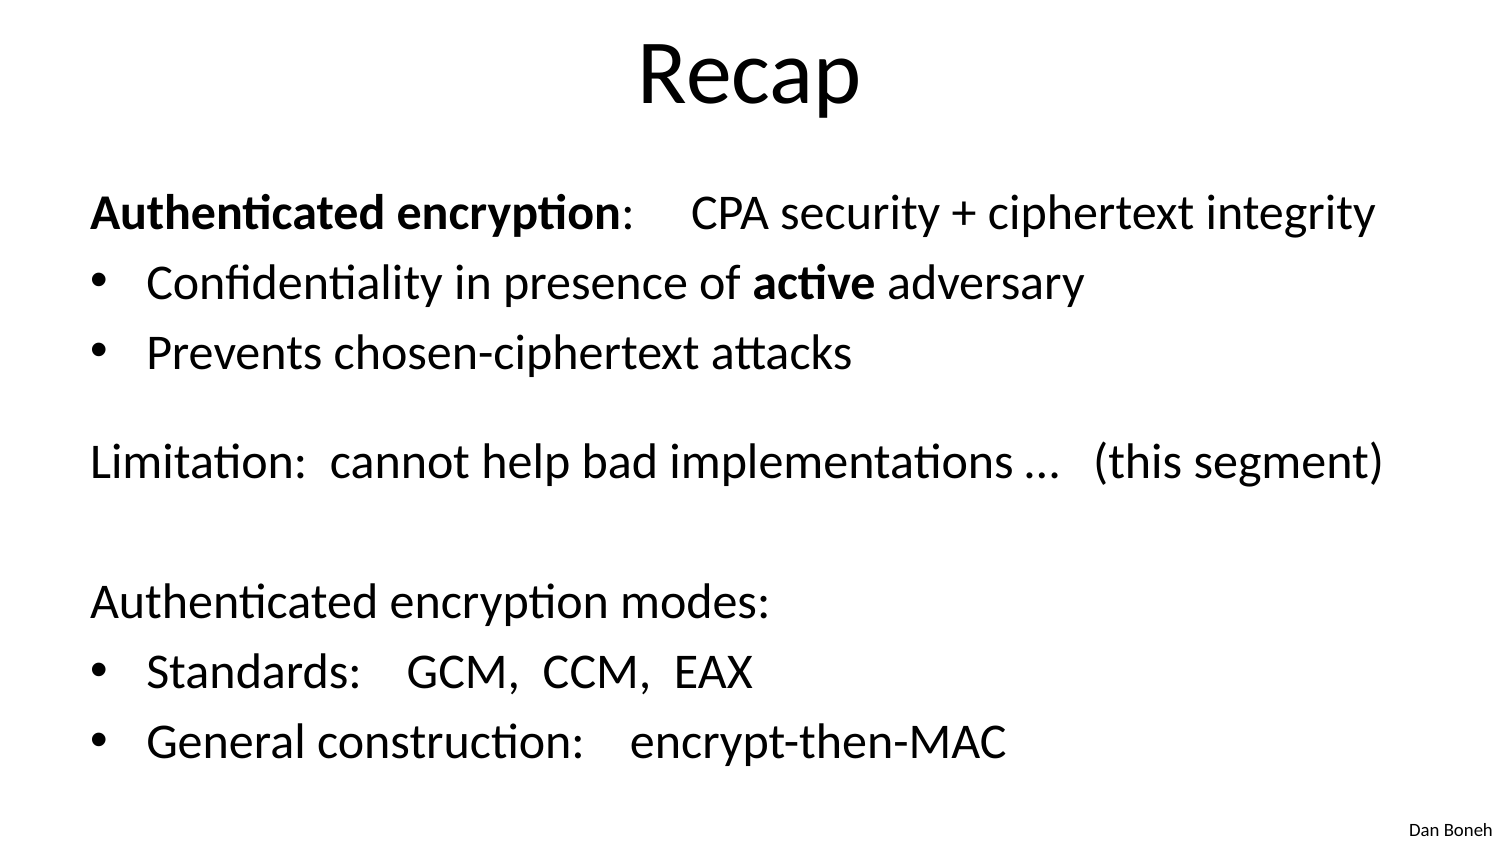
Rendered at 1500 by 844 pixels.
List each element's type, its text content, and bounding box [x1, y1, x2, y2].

title Recap [75, 0, 1425, 138]
list Authenticated encryption: CPA security + ciphertext integrity Confidentiality in presence of active adversary Prevents chosen-ciphertext attacks Limitation: cannot help bad implementations … (this segment) Authenticated encryption modes: Standards: GCM, CCM, EAX General construction: encrypt-then-MAC [75, 171, 1475, 844]
